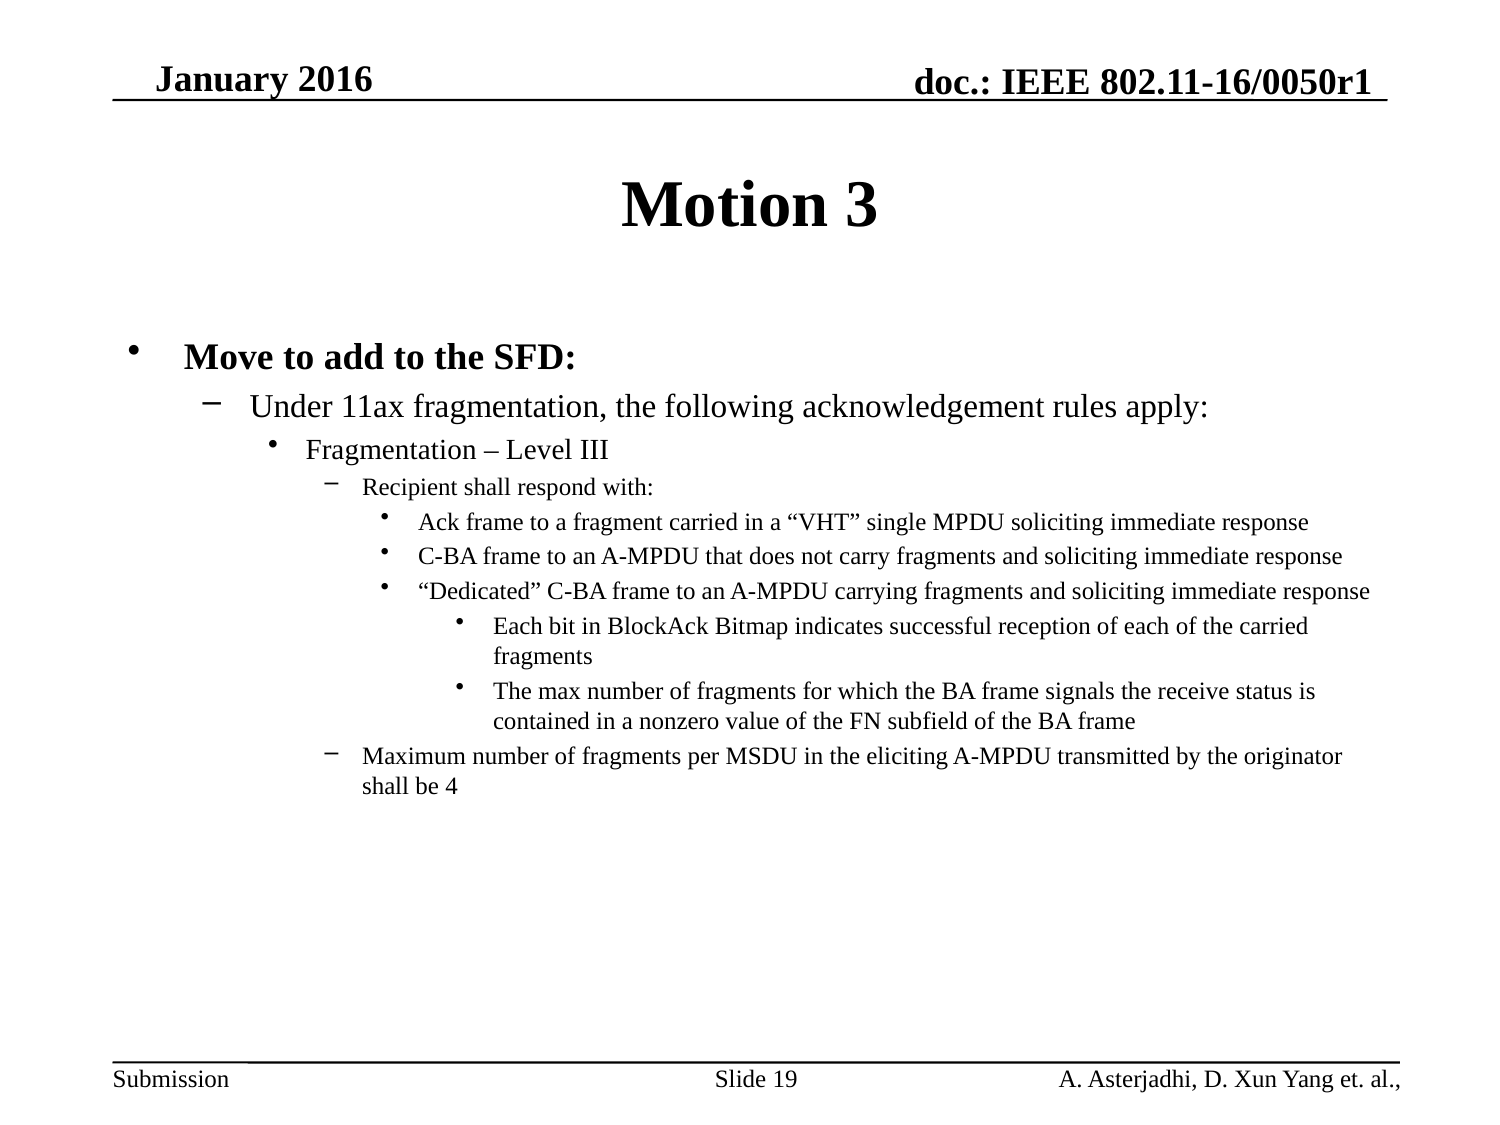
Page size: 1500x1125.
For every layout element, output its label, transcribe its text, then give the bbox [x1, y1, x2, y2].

footer A. Asterjadhi, D. Xun Yang et. al., [949, 1061, 1402, 1093]
list Move to add to the SFD: Under 11ax fragmentation, the following acknowledgement rules apply: Fragmentation – Level III Recipient shall respond with: Ack frame to a fragment carried in a “VHT” single MPDU soliciting immediate response C-BA frame to an A-MPDU that does not carry fragments and soliciting immediate response “Dedicated” C-BA frame to an A-MPDU carrying fragments and soliciting immediate response Each bit in BlockAck Bitmap indicates successful reception of each of the carried fragments The max number of fragments for which the BA frame signals the receive status is contained in a nonzero value of the FN subfield of the BA frame Maximum number of fragments per MSDU in the eliciting A-MPDU transmitted by the originator shall be 4 [112, 324, 1388, 1001]
title Motion 3 [112, 112, 1388, 288]
slide_number Slide 19 [712, 1061, 801, 1093]
